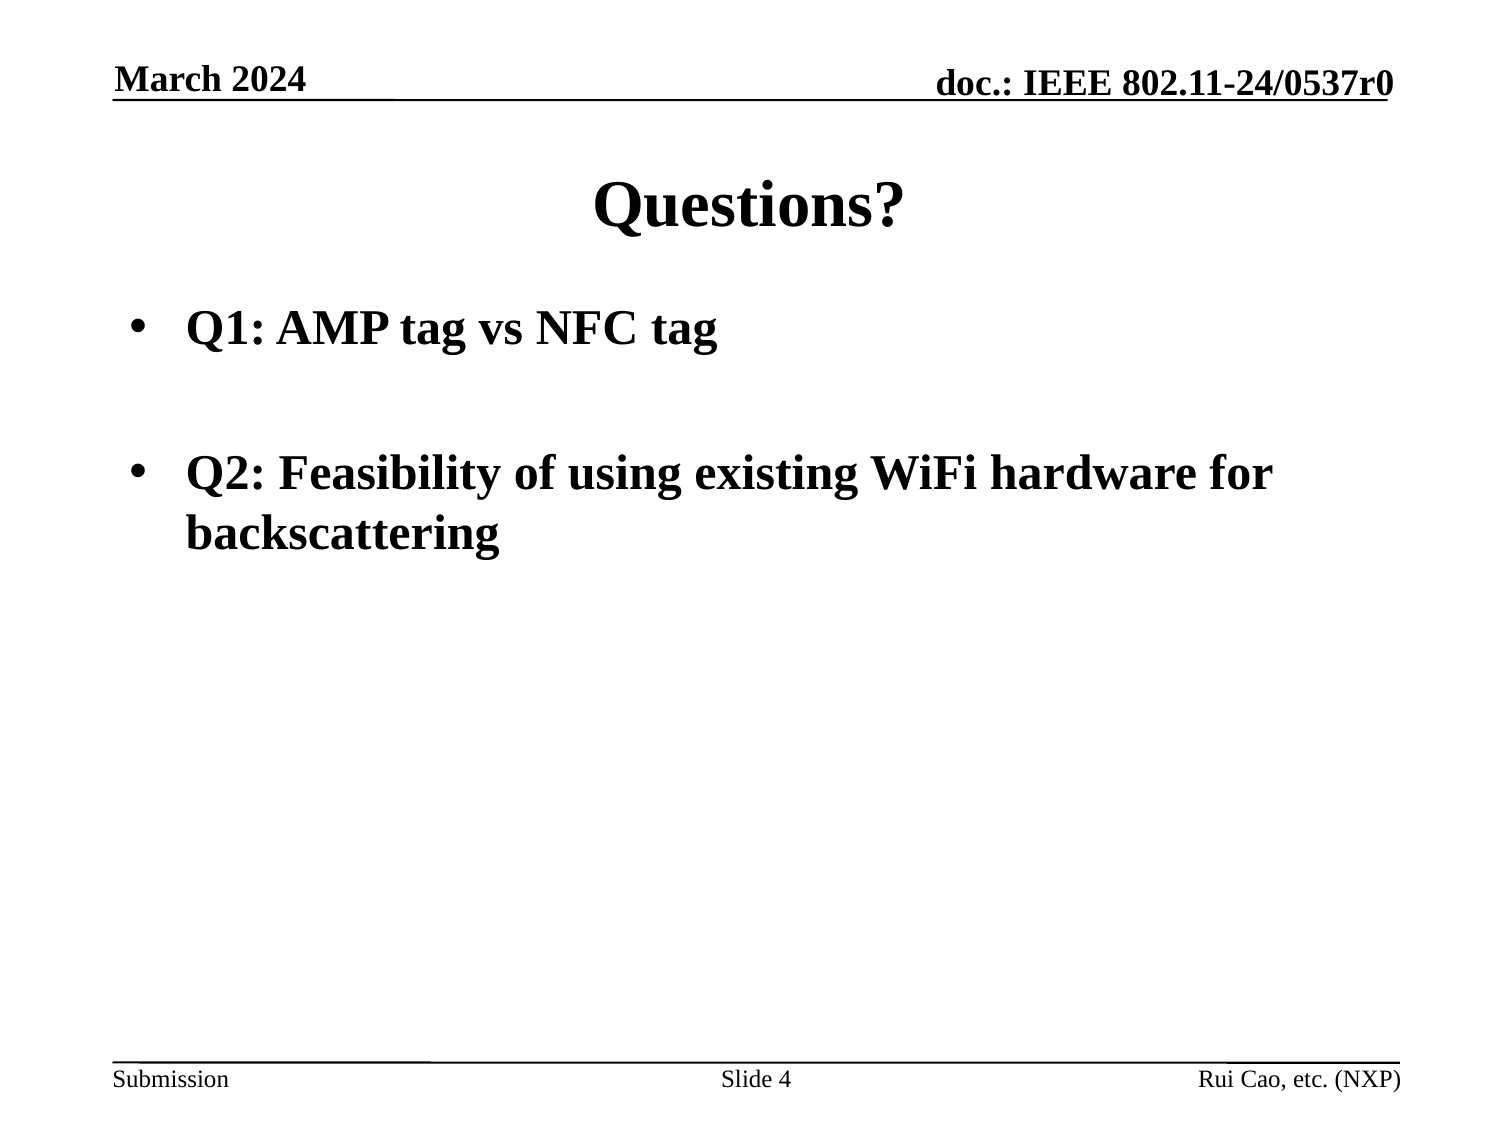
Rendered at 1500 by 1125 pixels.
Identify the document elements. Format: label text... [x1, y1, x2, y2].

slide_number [114, 54, 423, 100]
slide_number Slide 4 [712, 1061, 800, 1123]
title Questions? [112, 112, 1388, 288]
footer Rui Cao, etc. (NXP) [878, 1061, 1402, 1093]
list Q1: AMP tag vs NFC tag Q2: Feasibility of using existing WiFi hardware for backscattering [114, 286, 1388, 938]
